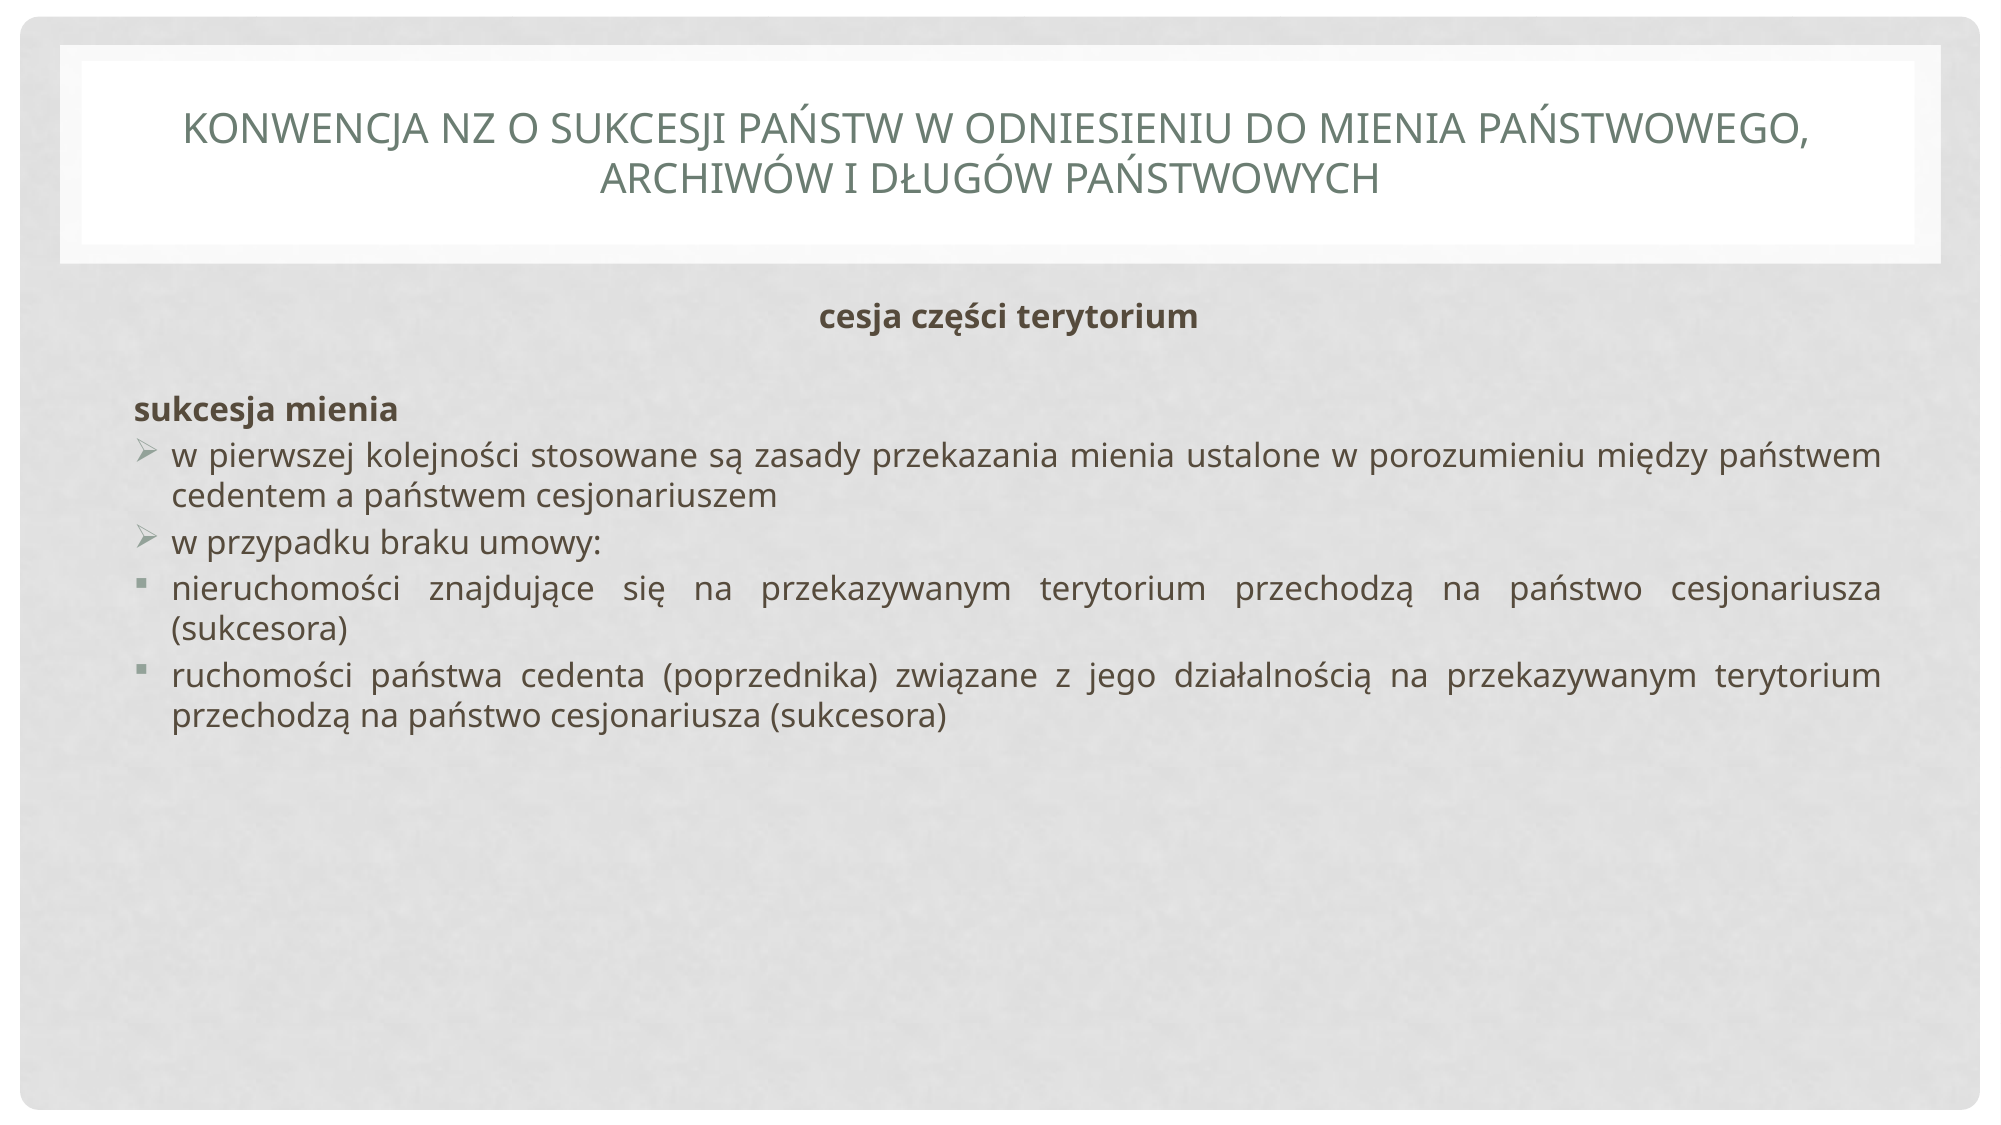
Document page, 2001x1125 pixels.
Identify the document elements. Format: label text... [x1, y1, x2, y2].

list cesja części terytorium sukcesja mienia w pierwszej kolejności stosowane są zasady przekazania mienia ustalone w porozumieniu między państwem cedentem a państwem cesjonariuszem w przypadku braku umowy: nieruchomości znajdujące się na przekazywanym terytorium przechodzą na państwo cesjonariusza (sukcesora) ruchomości państwa cedenta (poprzednika) związane z jego działalnością na przekazywanym terytorium przechodzą na państwo cesjonariusza (sukcesora) [99, 287, 1900, 1005]
title Konwencja NZ o sukcesji państw w odniesieniu do mienia państwowego, archiwów i długów państwowych [93, 66, 1900, 238]
